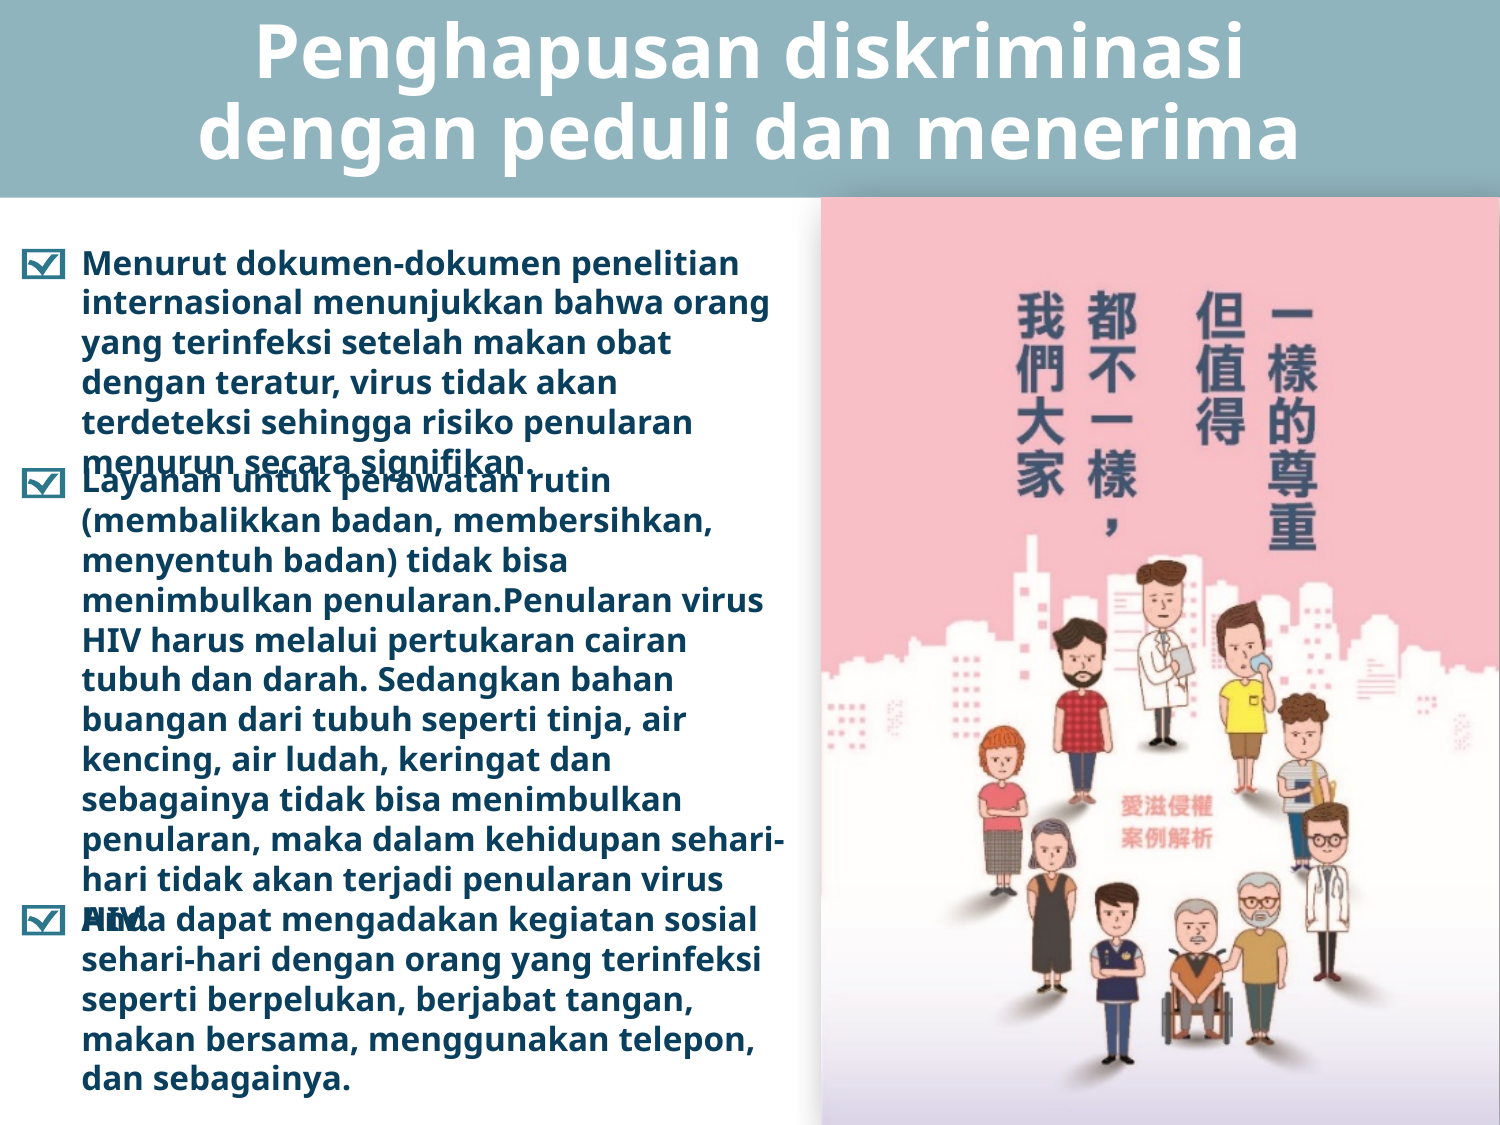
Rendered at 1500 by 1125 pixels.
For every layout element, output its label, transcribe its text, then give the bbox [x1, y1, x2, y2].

text_box Anda dapat mengadakan kegiatan sosial sehari-hari dengan orang yang terinfeksi seperti berpelukan, berjabat tangan, makan bersama, menggunakan telepon, dan sebagainya. [66, 890, 802, 1105]
text_box [20, 466, 67, 500]
text_box Penghapusan diskriminasi dengan peduli dan menerima [154, 7, 1346, 183]
text_box [20, 903, 67, 937]
text_box [0, 0, 1500, 200]
text_box Layanan untuk perawatan rutin (membalikkan badan, membersihkan, menyentuh badan) tidak bisa menimbulkan penularan.Penularan virus HIV harus melalui pertukaran cairan tubuh dan darah. Sedangkan bahan buangan dari tubuh seperti tinja, air kencing, air ludah, keringat dan sebagainya tidak bisa menimbulkan penularan, maka dalam kehidupan sehari-hari tidak akan terjadi penularan virus HIV. [66, 451, 802, 890]
picture [821, 197, 1499, 1125]
text_box [20, 247, 67, 281]
text_box Menurut dokumen-dokumen penelitian internasional menunjukkan bahwa orang yang terinfeksi setelah makan obat dengan teratur, virus tidak akan terdeteksi sehingga risiko penularan menurun secara signifikan. [66, 234, 802, 451]
